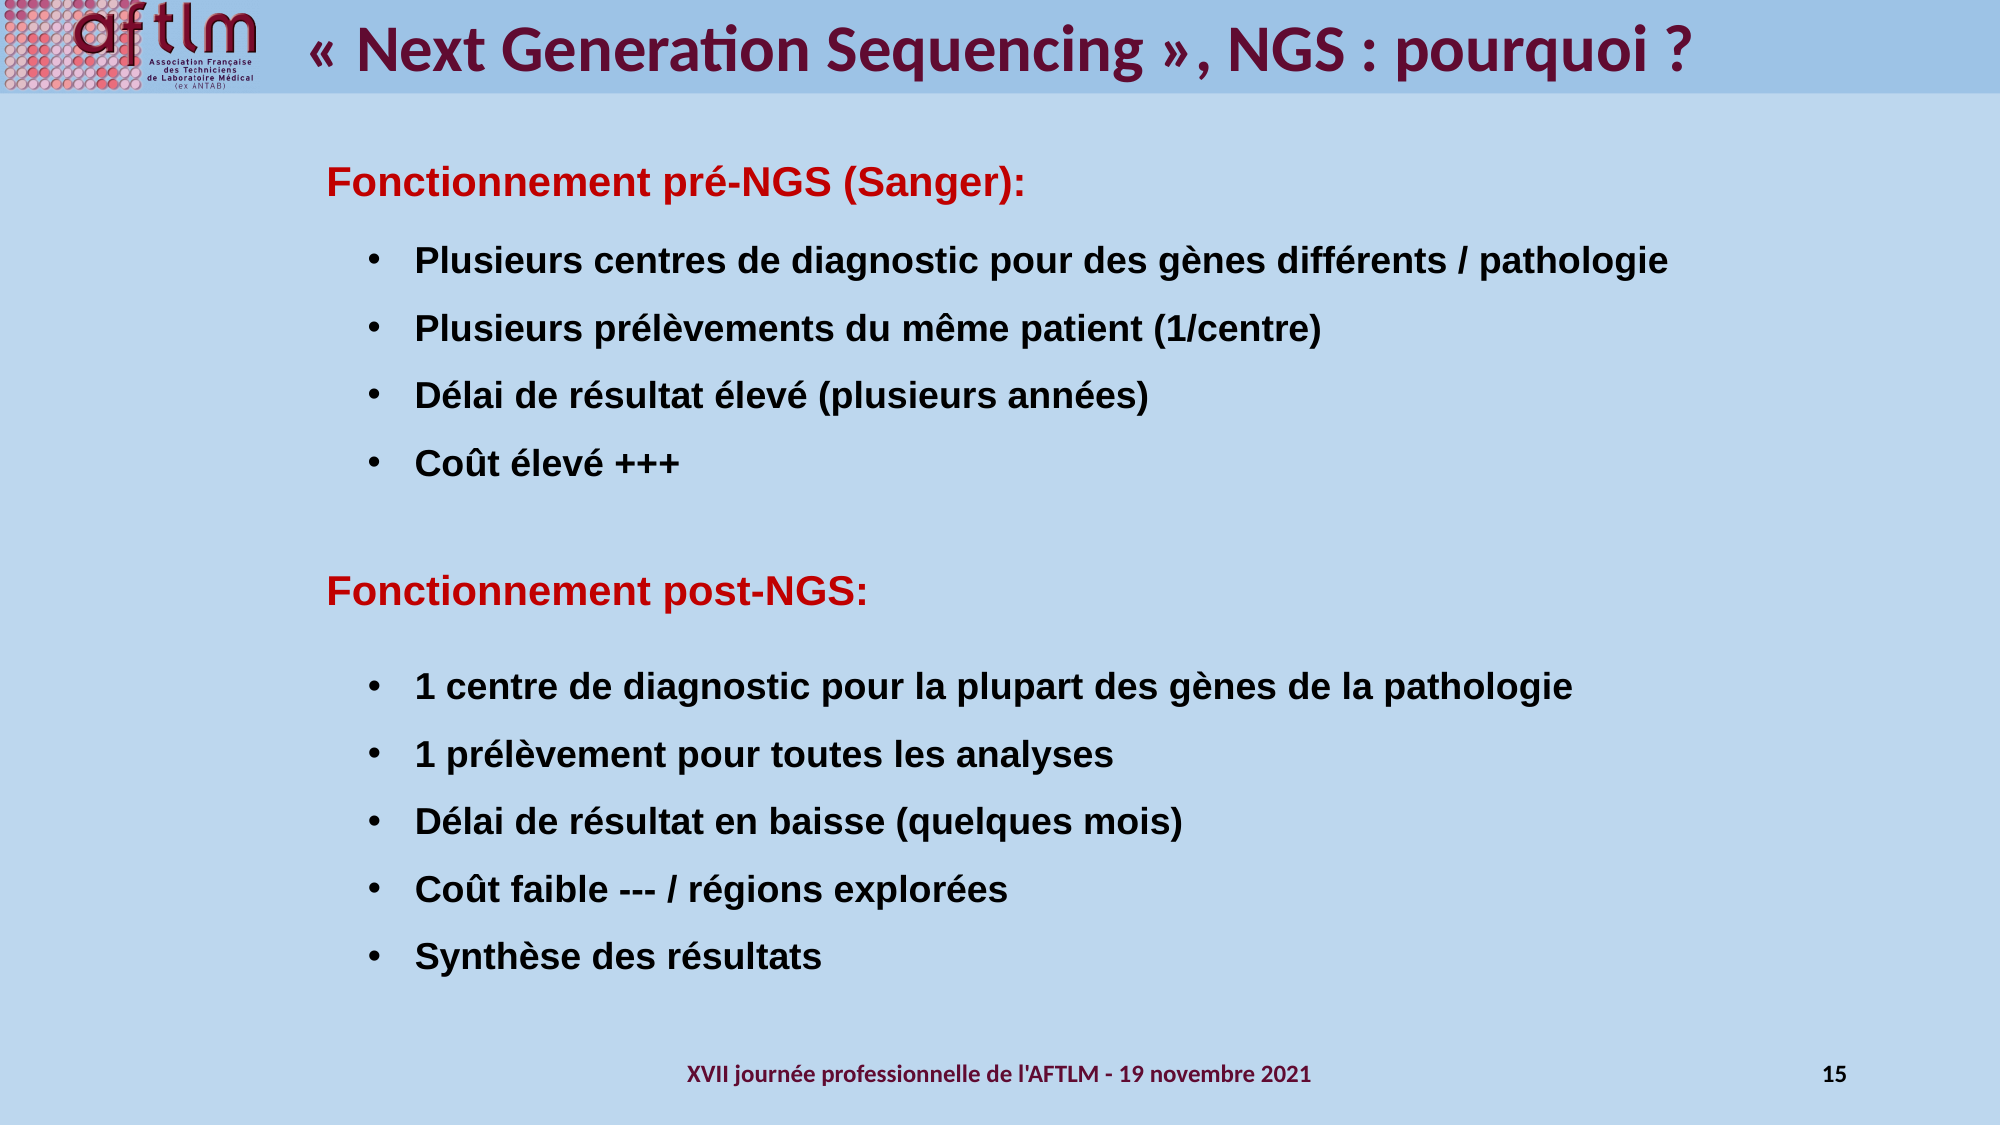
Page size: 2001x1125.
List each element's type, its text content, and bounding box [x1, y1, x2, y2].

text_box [0, 0, 2000, 94]
text_box Plusieurs centres de diagnostic pour des gènes différents / pathologie Plusieurs prélèvements du même patient (1/centre) Délai de résultat élevé (plusieurs années) Coût élevé +++ [353, 206, 1694, 492]
text_box Fonctionnement post-NGS: [311, 556, 885, 617]
slide_number 15 [1412, 1042, 1863, 1103]
text_box Fonctionnement pré-NGS (Sanger): [311, 147, 1074, 208]
footer XVII journée professionnelle de l'AFTLM - 19 novembre 2021 [662, 1042, 1338, 1103]
text_box 1 centre de diagnostic pour la plupart des gènes de la pathologie 1 prélèvement pour toutes les analyses Délai de résultat en baisse (quelques mois) Coût faible --- / régions explorées Synthèse des résultats [353, 632, 1618, 985]
